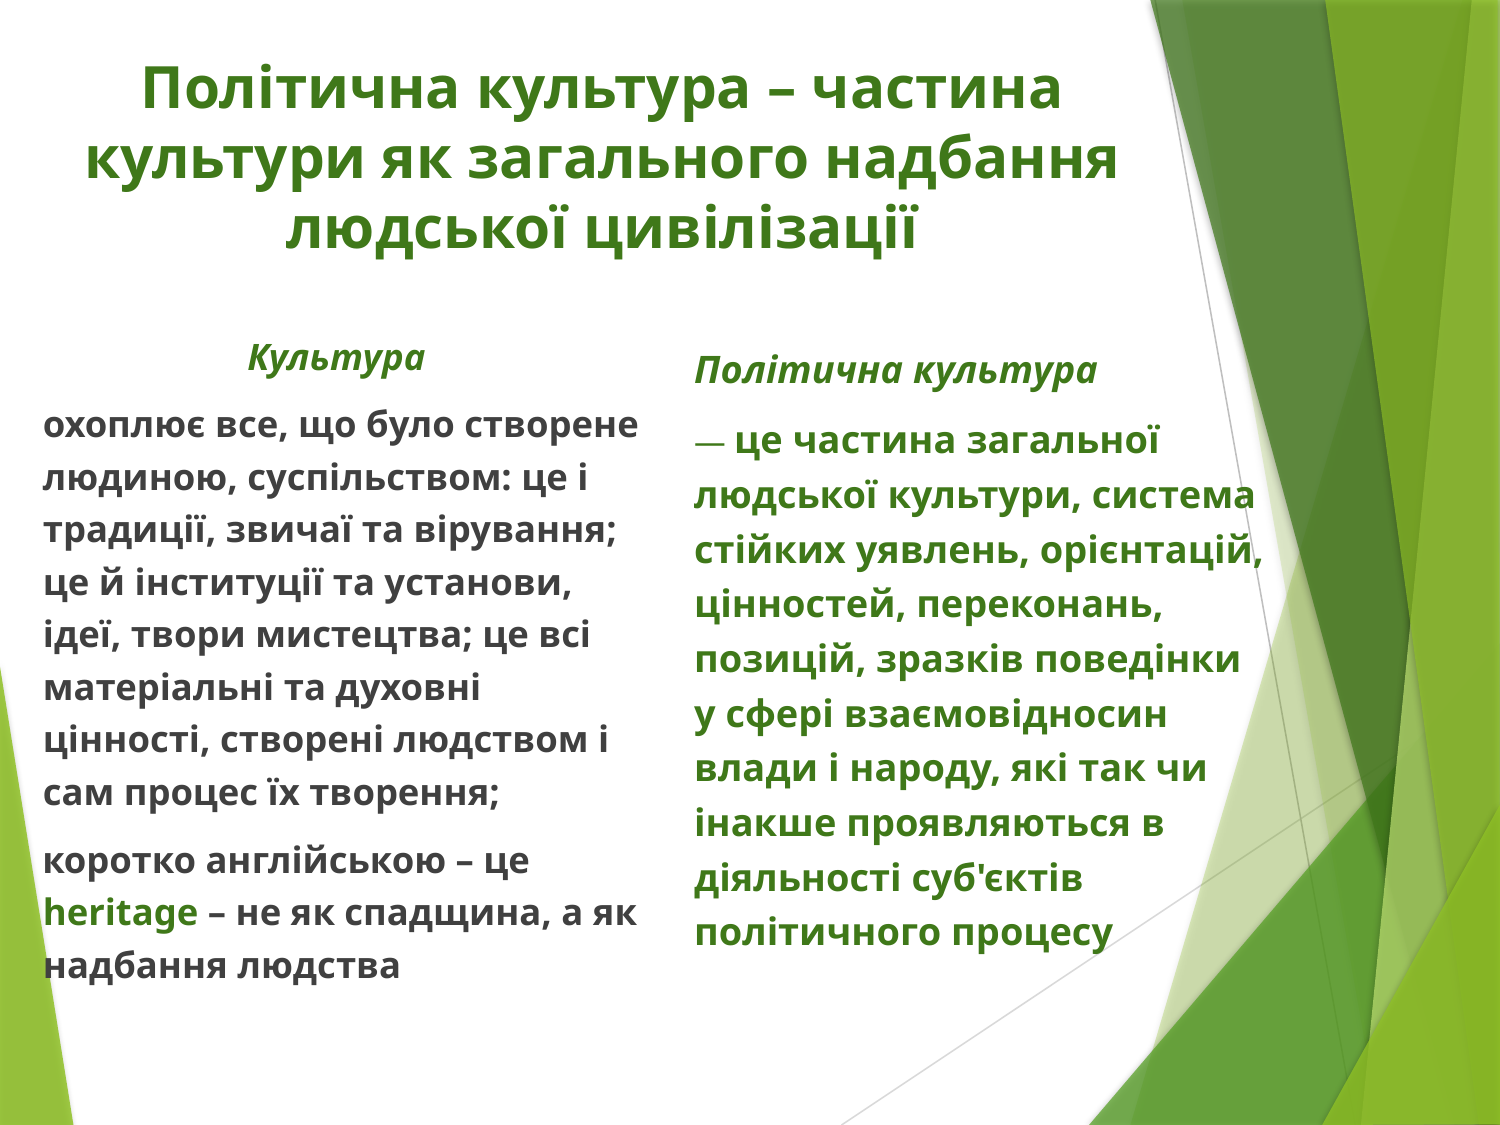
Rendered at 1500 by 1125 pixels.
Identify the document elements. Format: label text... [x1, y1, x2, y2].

list Культура охоплює все, що було створене людиною, суспільством: це і традиції, звичаї та вірування; це й інституції та установи, ідеї, твори мистецтва; це всі матеріальні та духовні цінності, створені людством і сам процес їх творення; коротко англійською – це heritage – не як спадщина, а як надбання людства [17, 326, 656, 1051]
title Політична культура – частина культури як загального надбання людської цивілізації [17, 42, 1188, 291]
list Політична культура — це частина загальної людської культури, система стійких уявлень, орієнтацій, цінностей, переконань, позицій, зразків поведінки у сфері взаємовідносин влади і народу, які так чи інакше проявляються в діяльності суб'єктів політичного процесу [679, 338, 1282, 1015]
